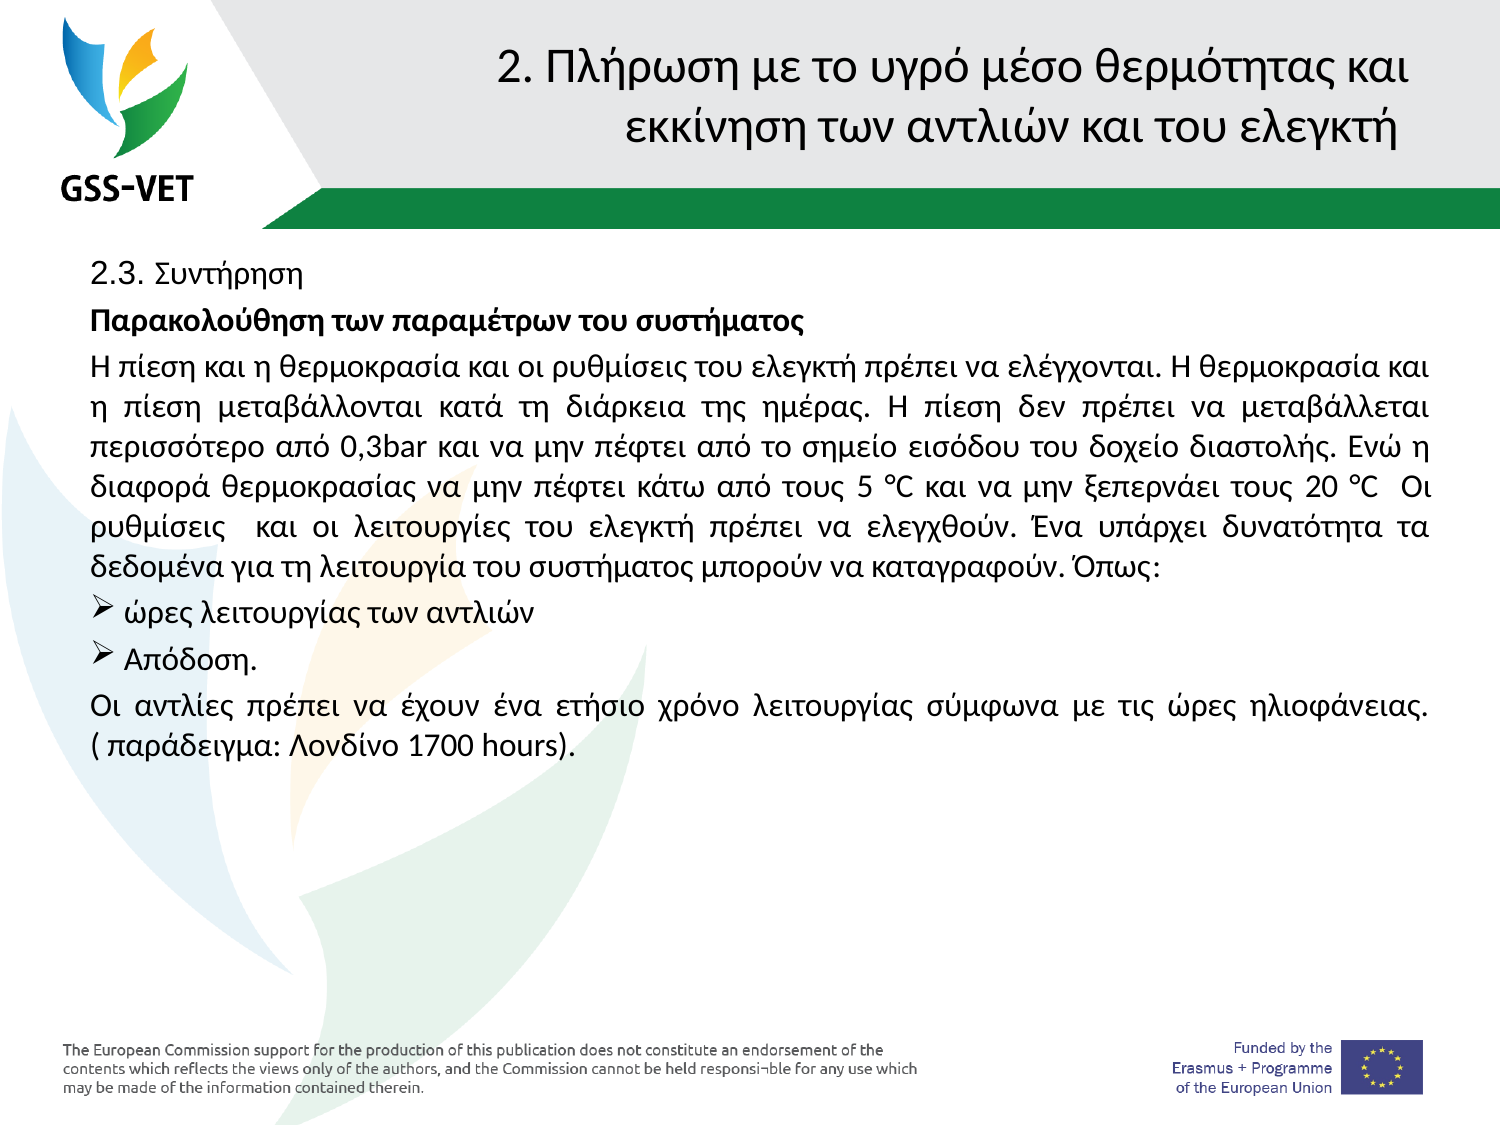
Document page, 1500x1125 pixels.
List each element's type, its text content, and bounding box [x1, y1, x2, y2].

list 2.3. Συντήρηση Παρακολούθηση των παραμέτρων του συστήματος Η πίεση και η θερμοκρασία και οι ρυθμίσεις του ελεγκτή πρέπει να ελέγχονται. Η θερμοκρασία και η πίεση μεταβάλλονται κατά τη διάρκεια της ημέρας. Η πίεση δεν πρέπει να μεταβάλλεται περισσότερο από 0,3bar και να μην πέφτει από το σημείο εισόδου του δοχείο διαστολής. Ενώ η διαφορά θερμοκρασίας να μην πέφτει κάτω από τους 5 °C και να μην ξεπερνάει τους 20 °C Οι ρυθμίσεις και οι λειτουργίες του ελεγκτή πρέπει να ελεγχθούν. Ένα υπάρχει δυνατότητα τα δεδομένα για τη λειτουργία του συστήματος μπορούν να καταγραφούν. Όπως: ώρες λειτουργίας των αντλιών Απόδοση. Οι αντλίες πρέπει να έχουν ένα ετήσιο χρόνο λειτουργίας σύμφωνα με τις ώρες ηλιοφάνειας.( παράδειγμα: Λονδίνο 1700 hours). [75, 243, 1447, 976]
picture [0, 0, 1500, 1125]
title 2. Πλήρωση με το υγρό μέσο θερμότητας και εκκίνηση των αντλιών και του ελεγκτή [324, 0, 1425, 185]
